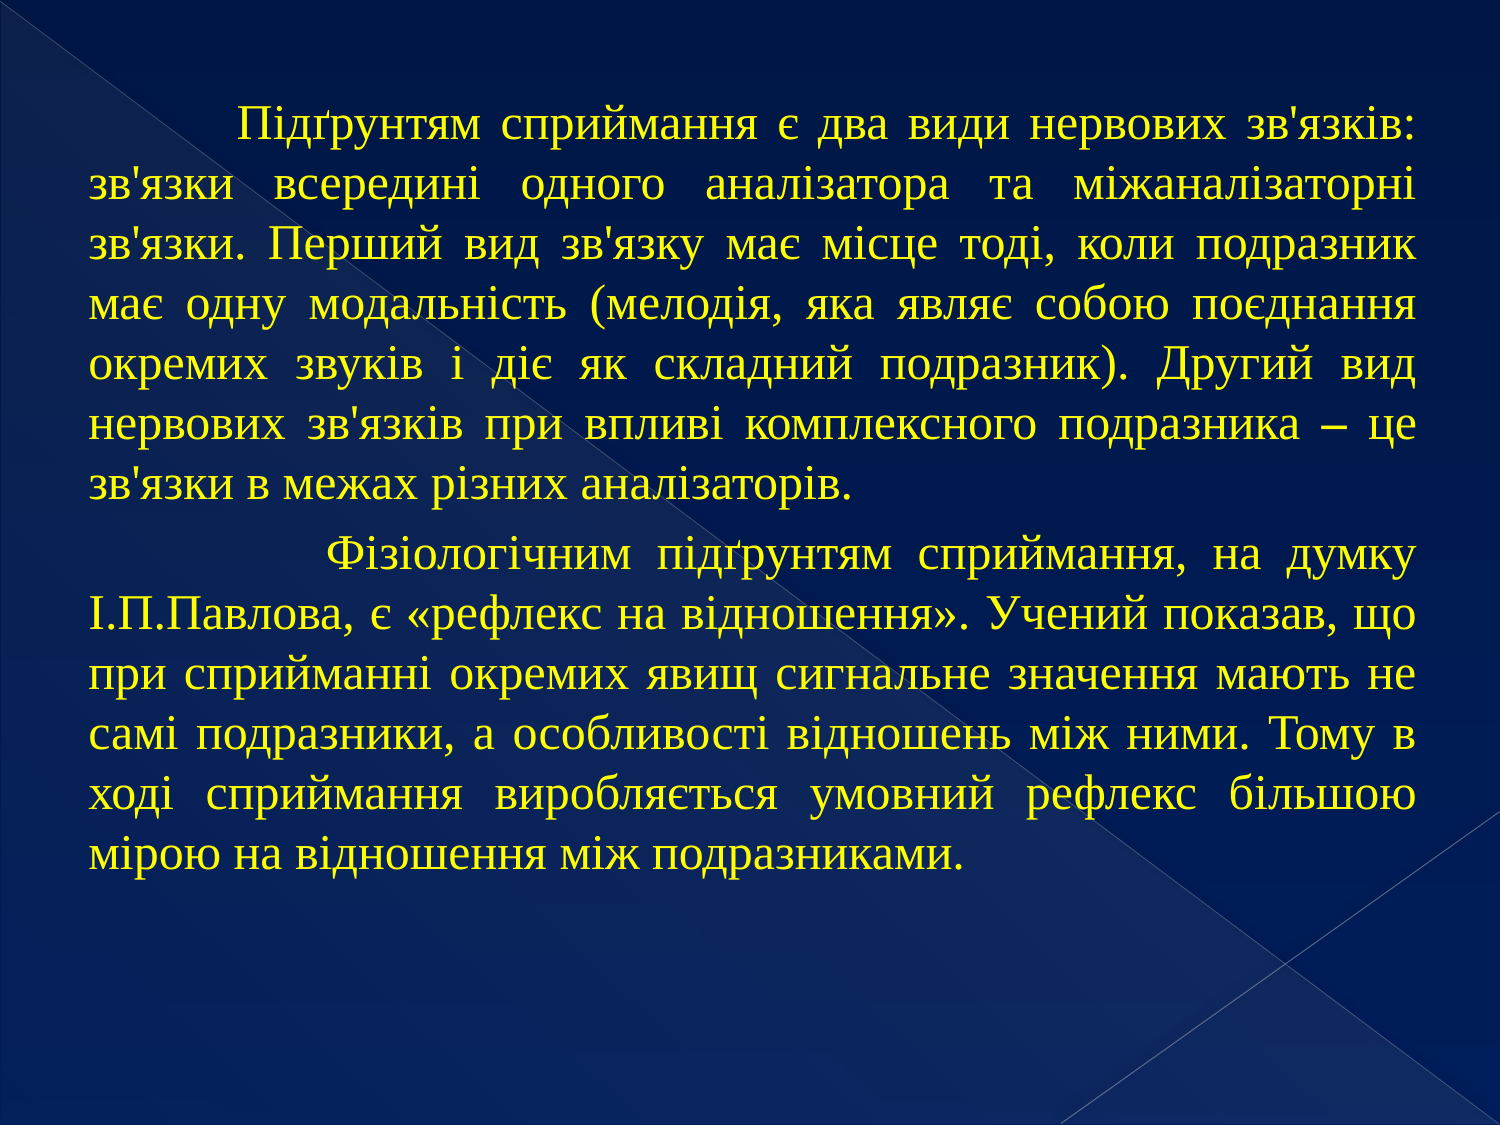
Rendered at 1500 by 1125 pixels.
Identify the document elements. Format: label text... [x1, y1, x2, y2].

list Підґрунтям сприймання є два види нервових зв'язків: зв'язки всередині одного аналізатора та міжаналізаторні зв'язки. Перший вид зв'язку має місце тоді, коли подразник має одну модальність (мелодія, яка являє собою поєднання окремих звуків і діє як складний подразник). Другий вид нервових зв'язків при впливі комплексного подразника – це зв'язки в межах різних аналізаторів. Фізіологічним підґрунтям сприймання, на думку І.П.Павлова, є «рефлекс на відношення». Учений показав, що при сприйманні окремих явищ сигнальне значення мають не самі подразники, а особливості відношень між ними. Тому в ході сприймання виробляється умовний рефлекс більшою мірою на відношення між подразниками. [0, 82, 1432, 1055]
